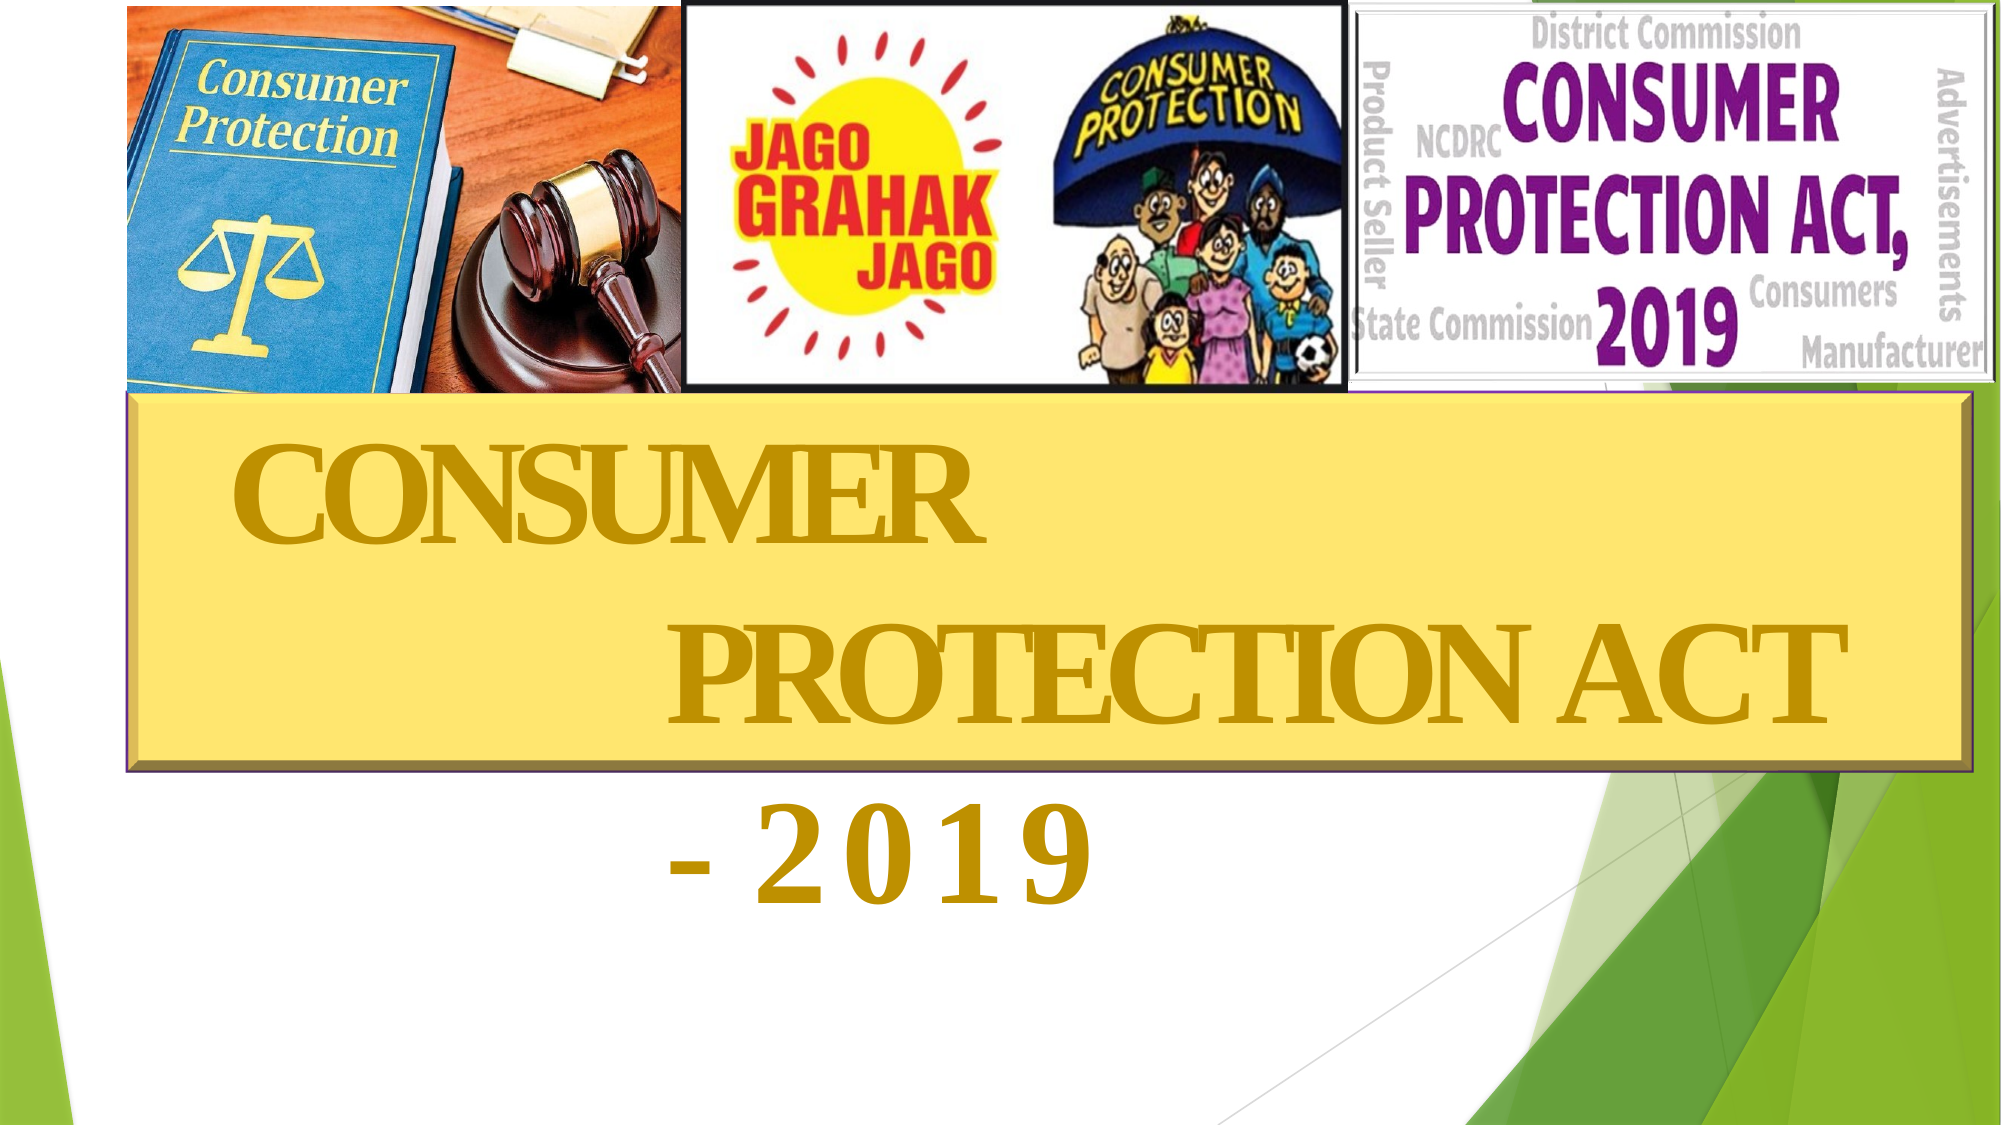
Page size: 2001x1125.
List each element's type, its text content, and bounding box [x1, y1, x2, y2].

text_box CONSUMER PROTECTION ACT - 2019 [225, 784, 1874, 934]
picture [1348, 2, 1996, 383]
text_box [126, 0, 1348, 393]
picture [124, 390, 1975, 773]
